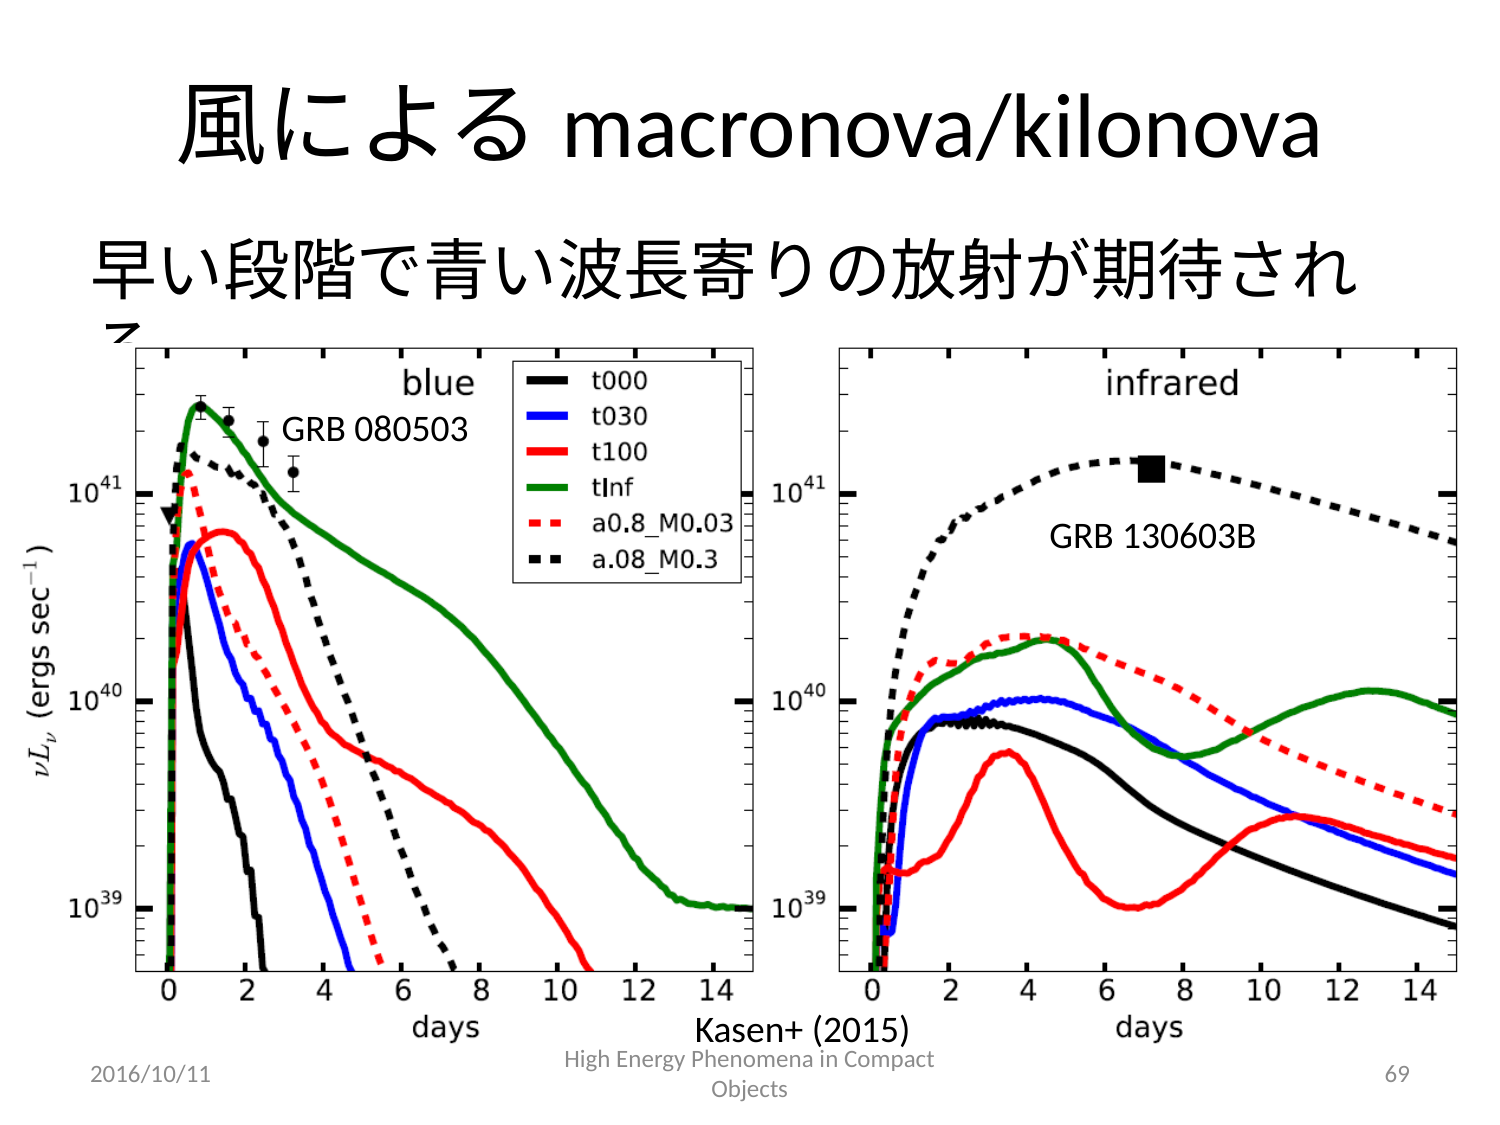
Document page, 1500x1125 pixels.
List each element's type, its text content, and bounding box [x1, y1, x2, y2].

list 早い段階で青い波長寄りの放射が期待される [75, 219, 1425, 341]
title 風によるmacronova/kilonova [75, 45, 1425, 197]
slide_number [75, 1056, 425, 1103]
picture [17, 343, 1461, 1047]
footer High Energy Phenomena in Compact Objects [512, 1056, 988, 1103]
slide_number 69 [1074, 1056, 1425, 1103]
